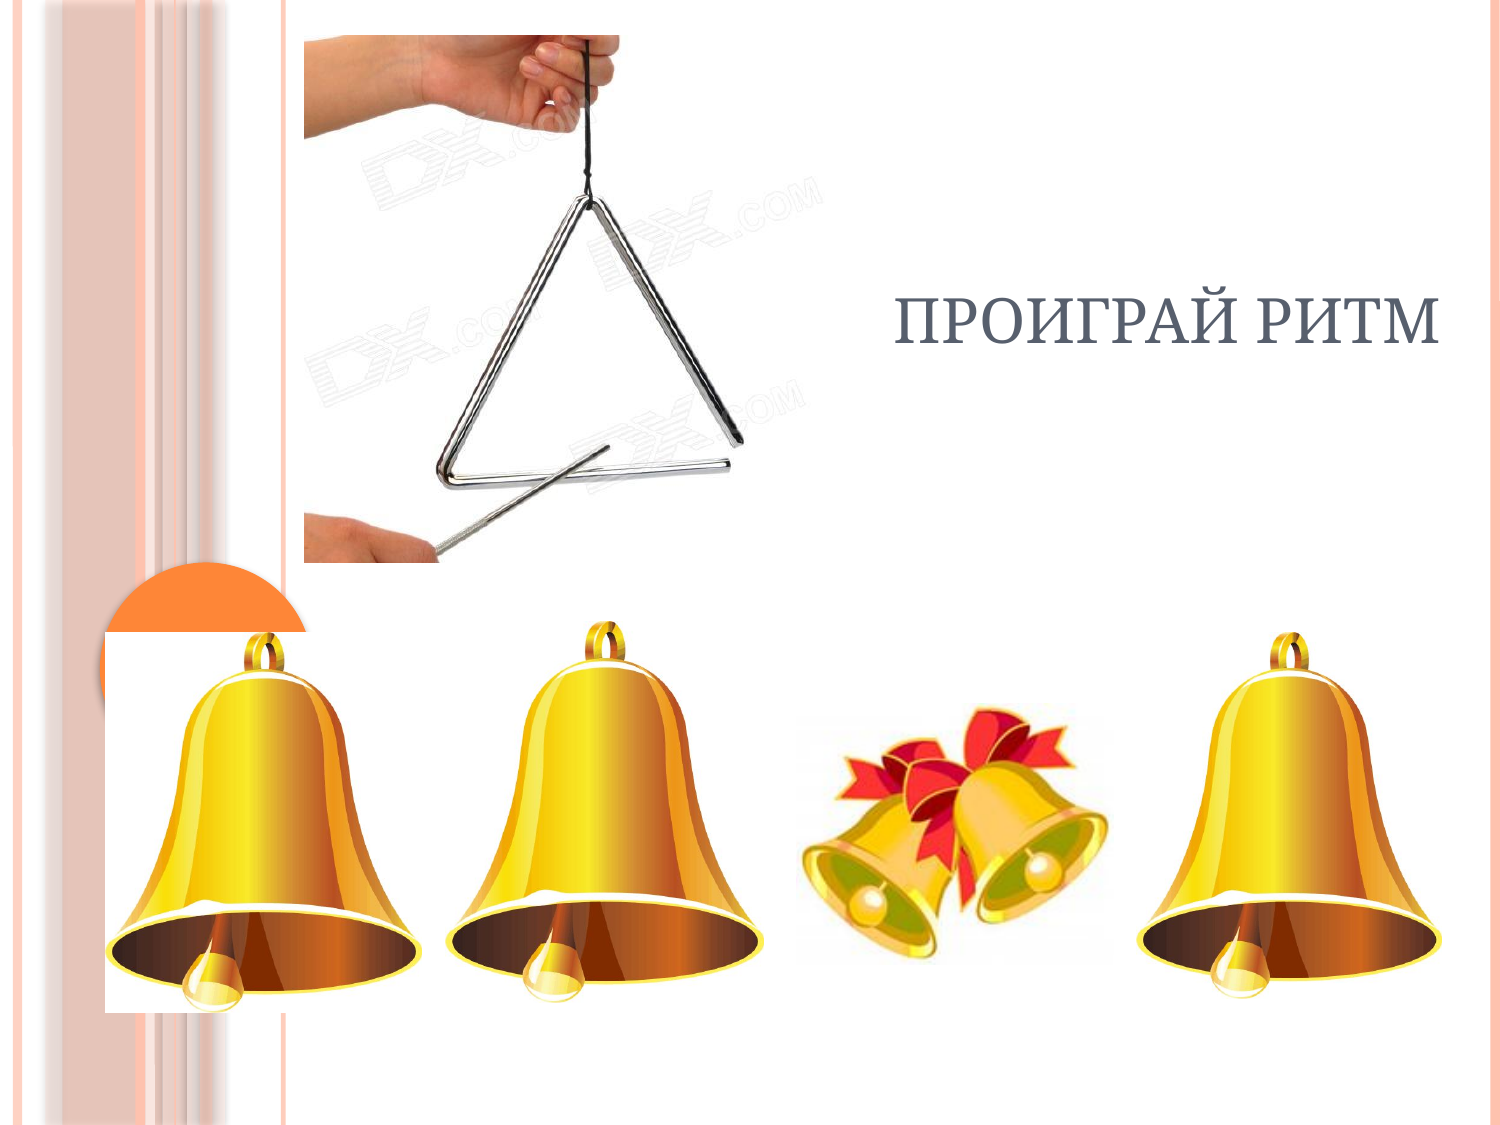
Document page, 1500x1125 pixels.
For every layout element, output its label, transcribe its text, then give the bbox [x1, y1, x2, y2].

picture [304, 34, 833, 563]
picture [1136, 632, 1442, 999]
picture [796, 702, 1115, 965]
title Проиграй ритм [878, 117, 1465, 364]
picture [444, 620, 765, 1004]
picture [104, 632, 423, 1013]
